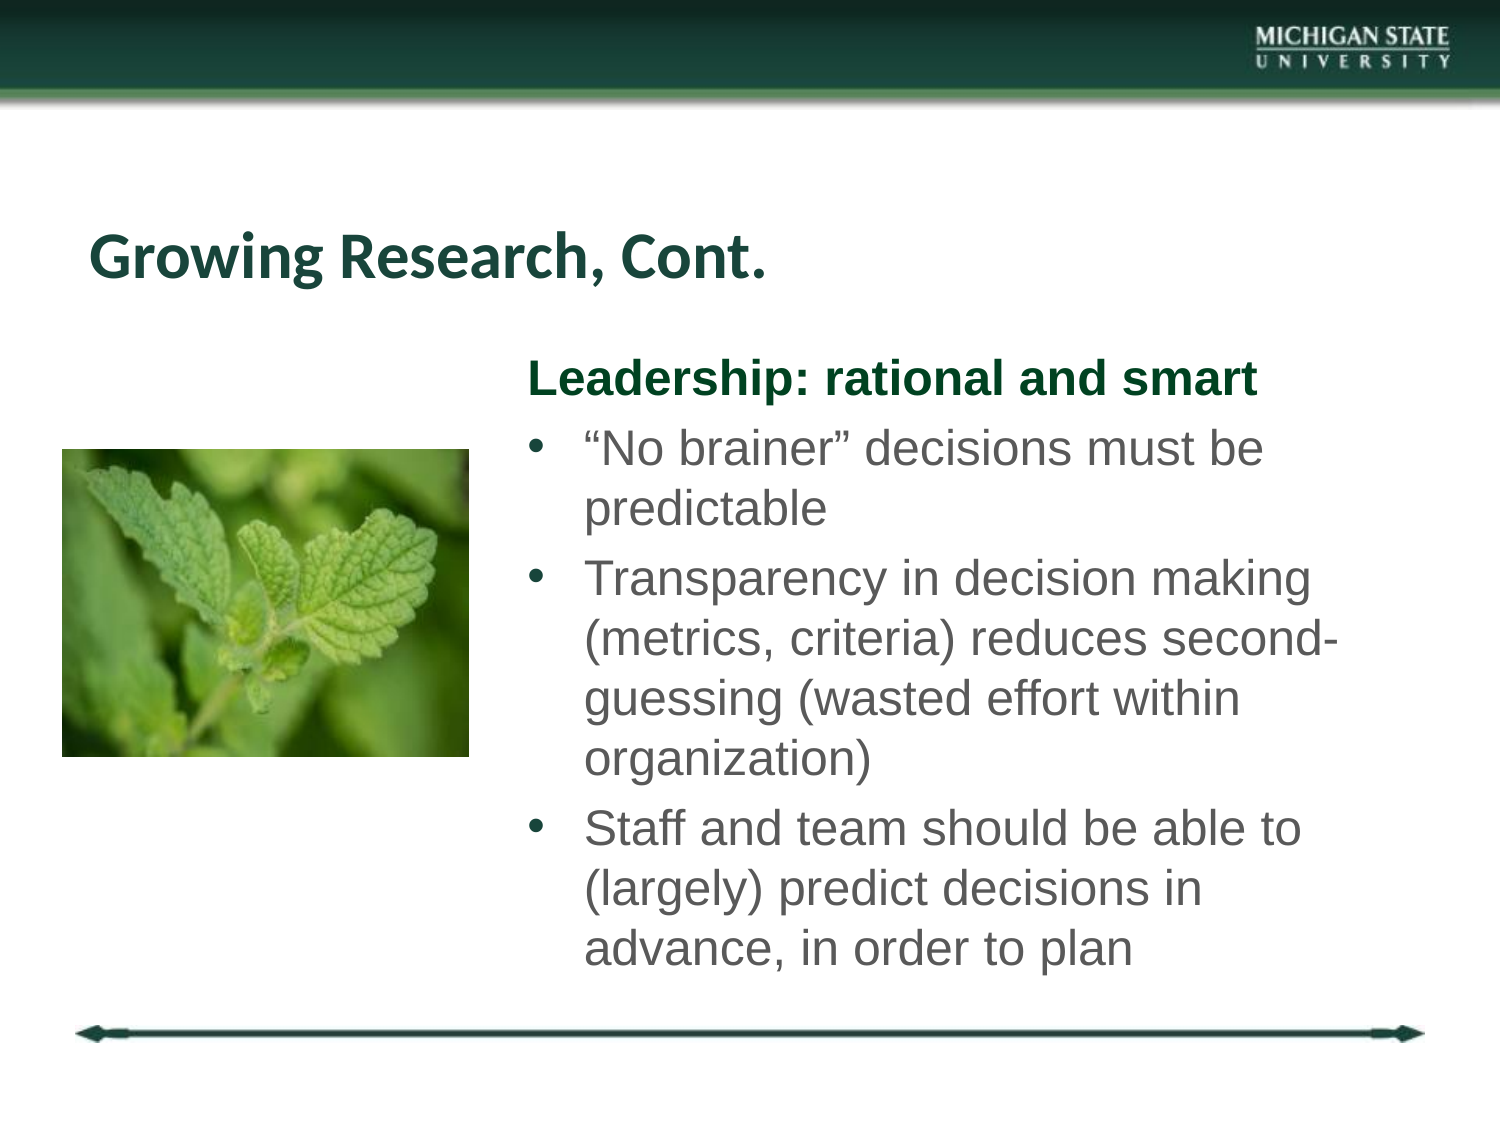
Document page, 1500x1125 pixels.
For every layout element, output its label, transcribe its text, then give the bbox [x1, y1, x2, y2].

title Growing Research, Cont. [75, 204, 1425, 284]
list Leadership: rational and smart “No brainer” decisions must be predictable Transparency in decision making (metrics, criteria) reduces second-guessing (wasted effort within organization) Staff and team should be able to (largely) predict decisions in advance, in order to plan [512, 337, 1425, 1005]
picture [75, 1025, 1425, 1043]
picture [62, 449, 469, 757]
picture [0, 0, 1500, 110]
